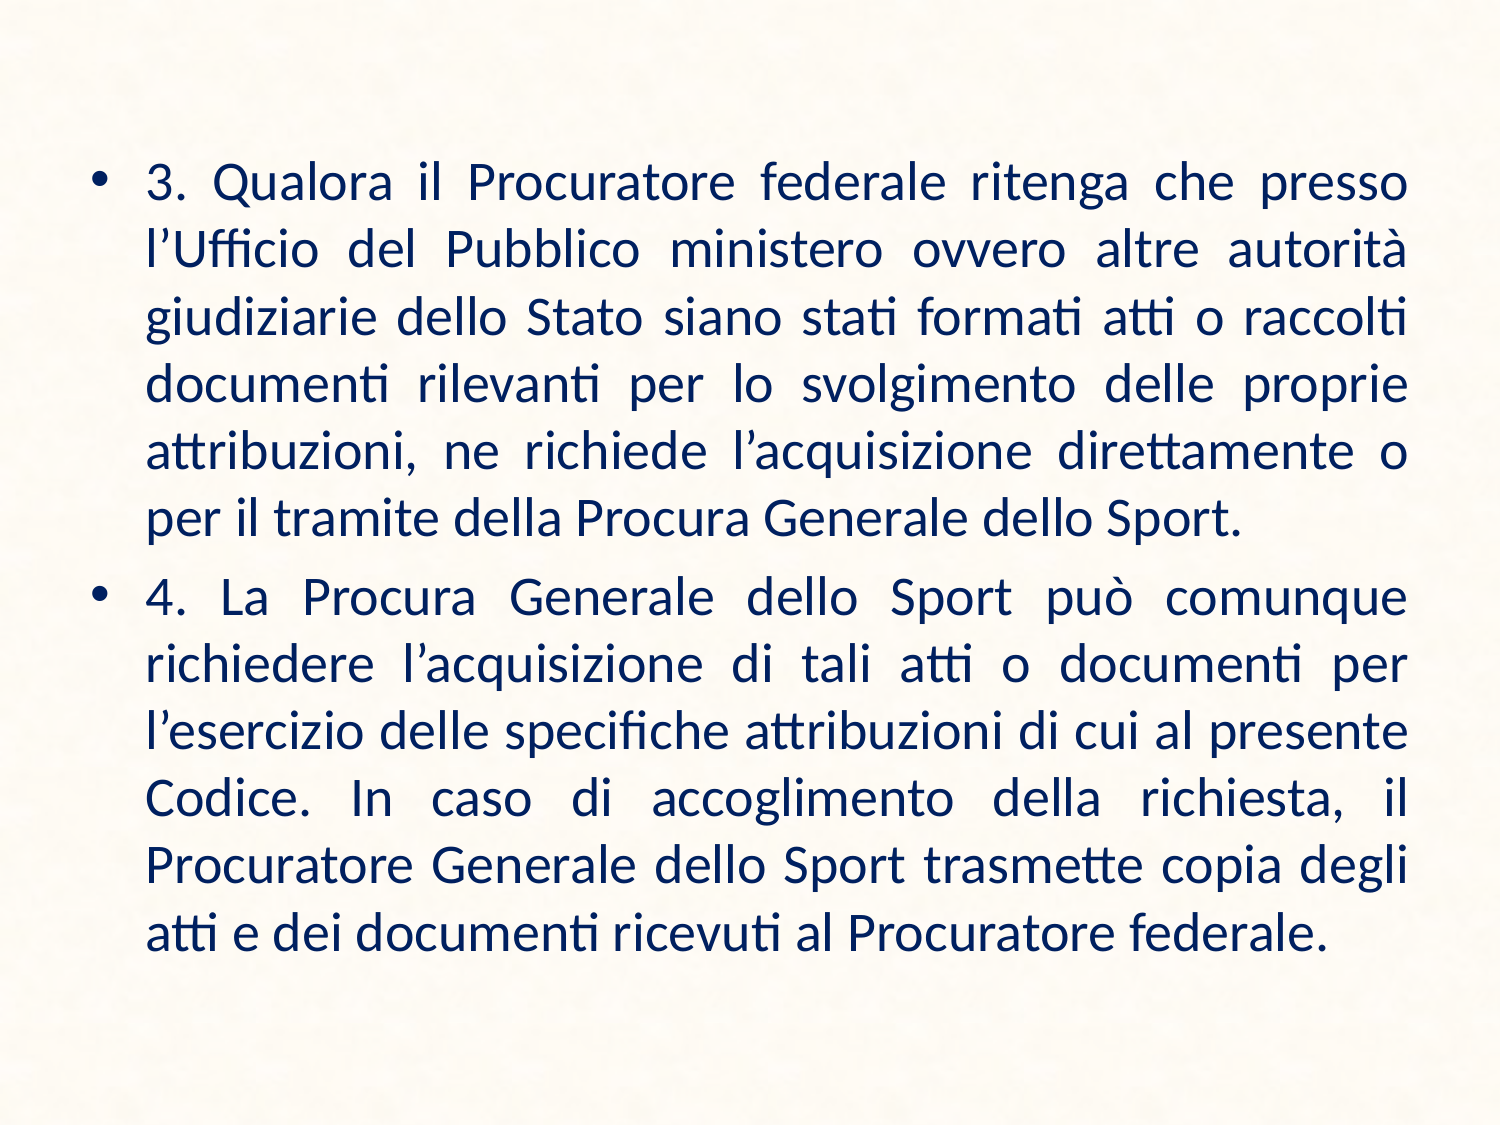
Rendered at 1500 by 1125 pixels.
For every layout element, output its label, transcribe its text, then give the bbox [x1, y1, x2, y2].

list 3. Qualora il Procuratore federale ritenga che presso l’Ufficio del Pubblico ministero ovvero altre autorità giudiziarie dello Stato siano stati formati atti o raccolti documenti rilevanti per lo svolgimento delle proprie attribuzioni, ne richiede l’acquisizione direttamente o per il tramite della Procura Generale dello Sport. 4. La Procura Generale dello Sport può comunque richiedere l’acquisizione di tali atti o documenti per l’esercizio delle specifiche attribuzioni di cui al presente Codice. In caso di accoglimento della richiesta, il Procuratore Generale dello Sport trasmette copia degli atti e dei documenti ricevuti al Procuratore federale. [75, 137, 1425, 1005]
